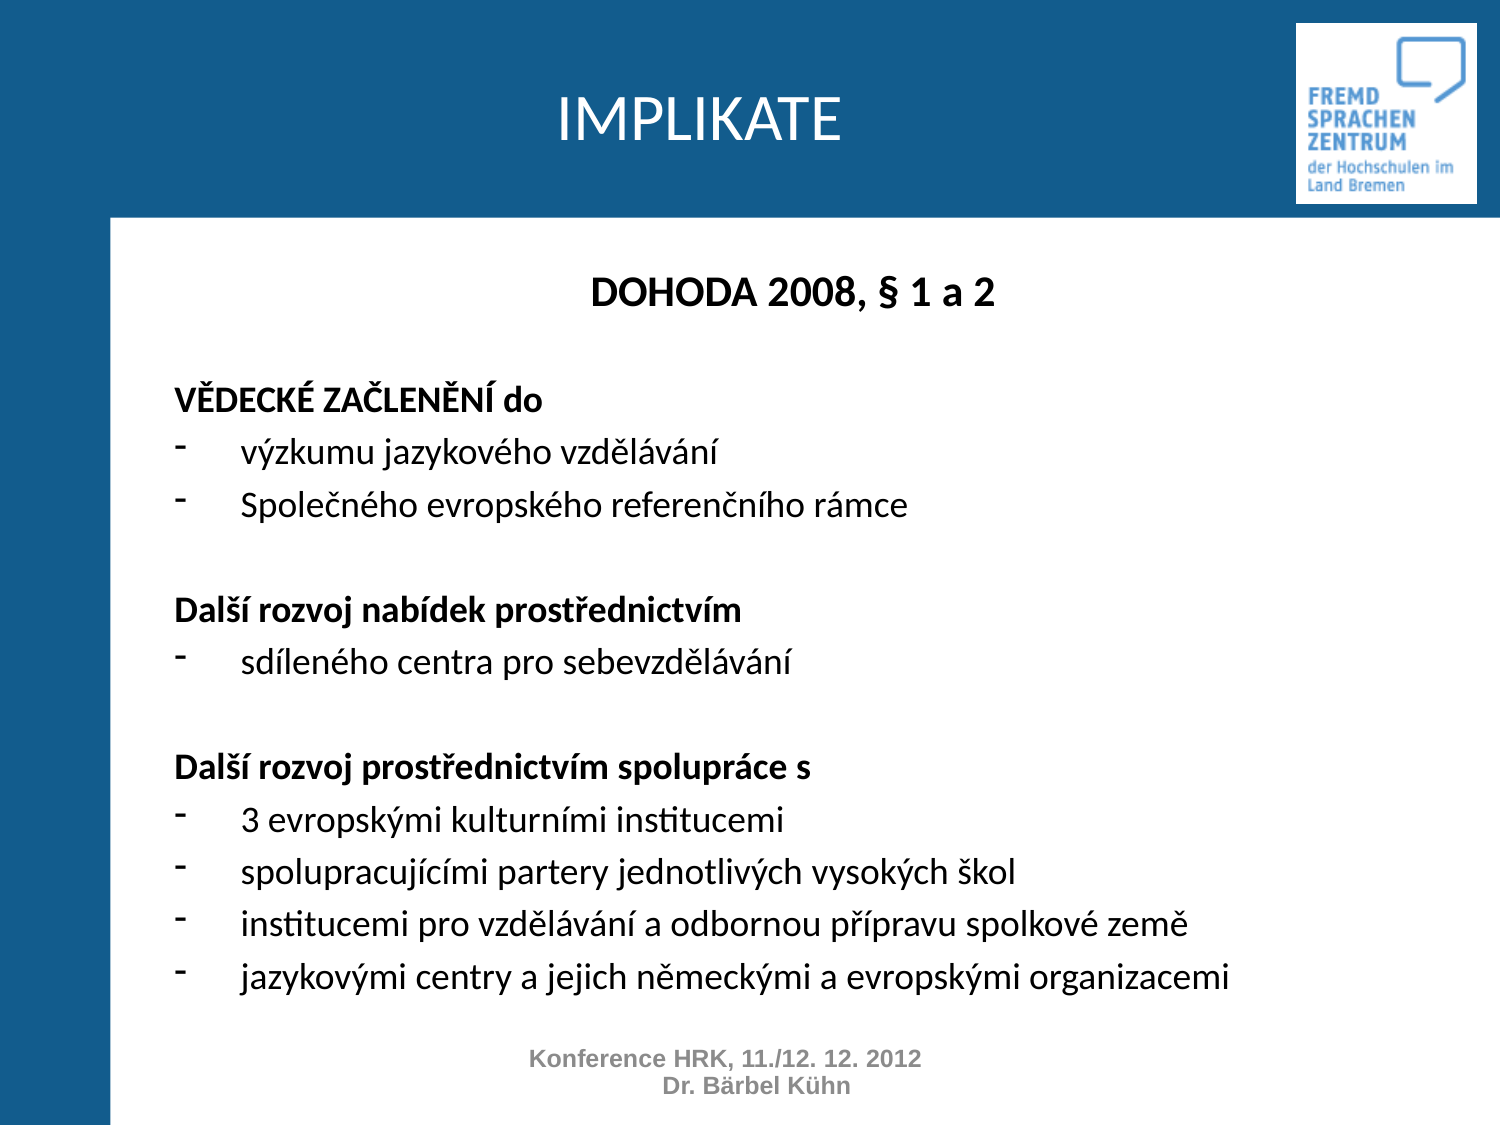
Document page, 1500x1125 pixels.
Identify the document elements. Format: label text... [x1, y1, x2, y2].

list DOHODA 2008, § 1 a 2 VĚDECKÉ ZAČLENĚNÍ do výzkumu jazykového vzdělávání Společného evropského referenčního rámce Další rozvoj nabídek prostřednictvím sdíleného centra pro sebevzdělávání Další rozvoj prostřednictvím spolupráce s 3 evropskými kulturními institucemi spolupracujícími partery jednotlivých vysokých škol institucemi pro vzdělávání a odbornou přípravu spolkové země jazykovými centry a jejich německými a evropskými organizacemi [159, 255, 1447, 1012]
title IMPLIKATE [150, 20, 1238, 208]
footer Konference HRK, 11./12. 12. 2012 Dr. Bärbel Kühn [512, 1042, 988, 1103]
picture [1296, 23, 1477, 204]
